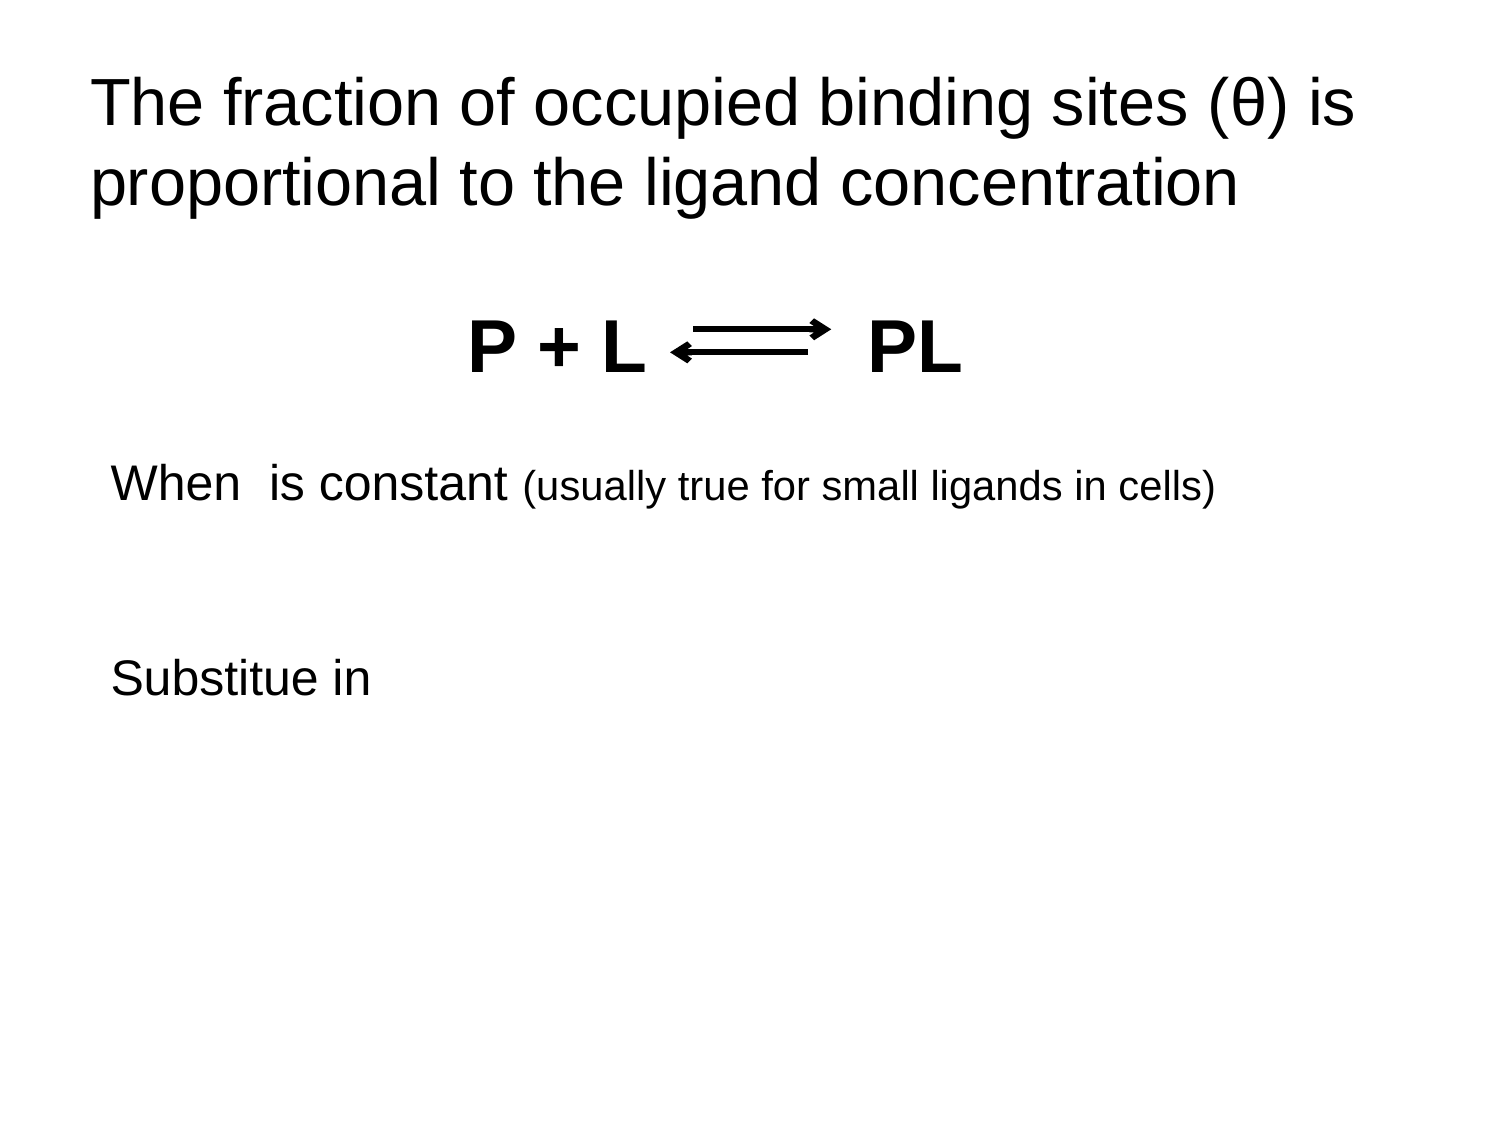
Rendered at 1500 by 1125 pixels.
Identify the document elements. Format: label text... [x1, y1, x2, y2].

title The fraction of occupied binding sites (θ) is proportional to the ligand concentration [75, 45, 1425, 233]
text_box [451, 289, 979, 397]
